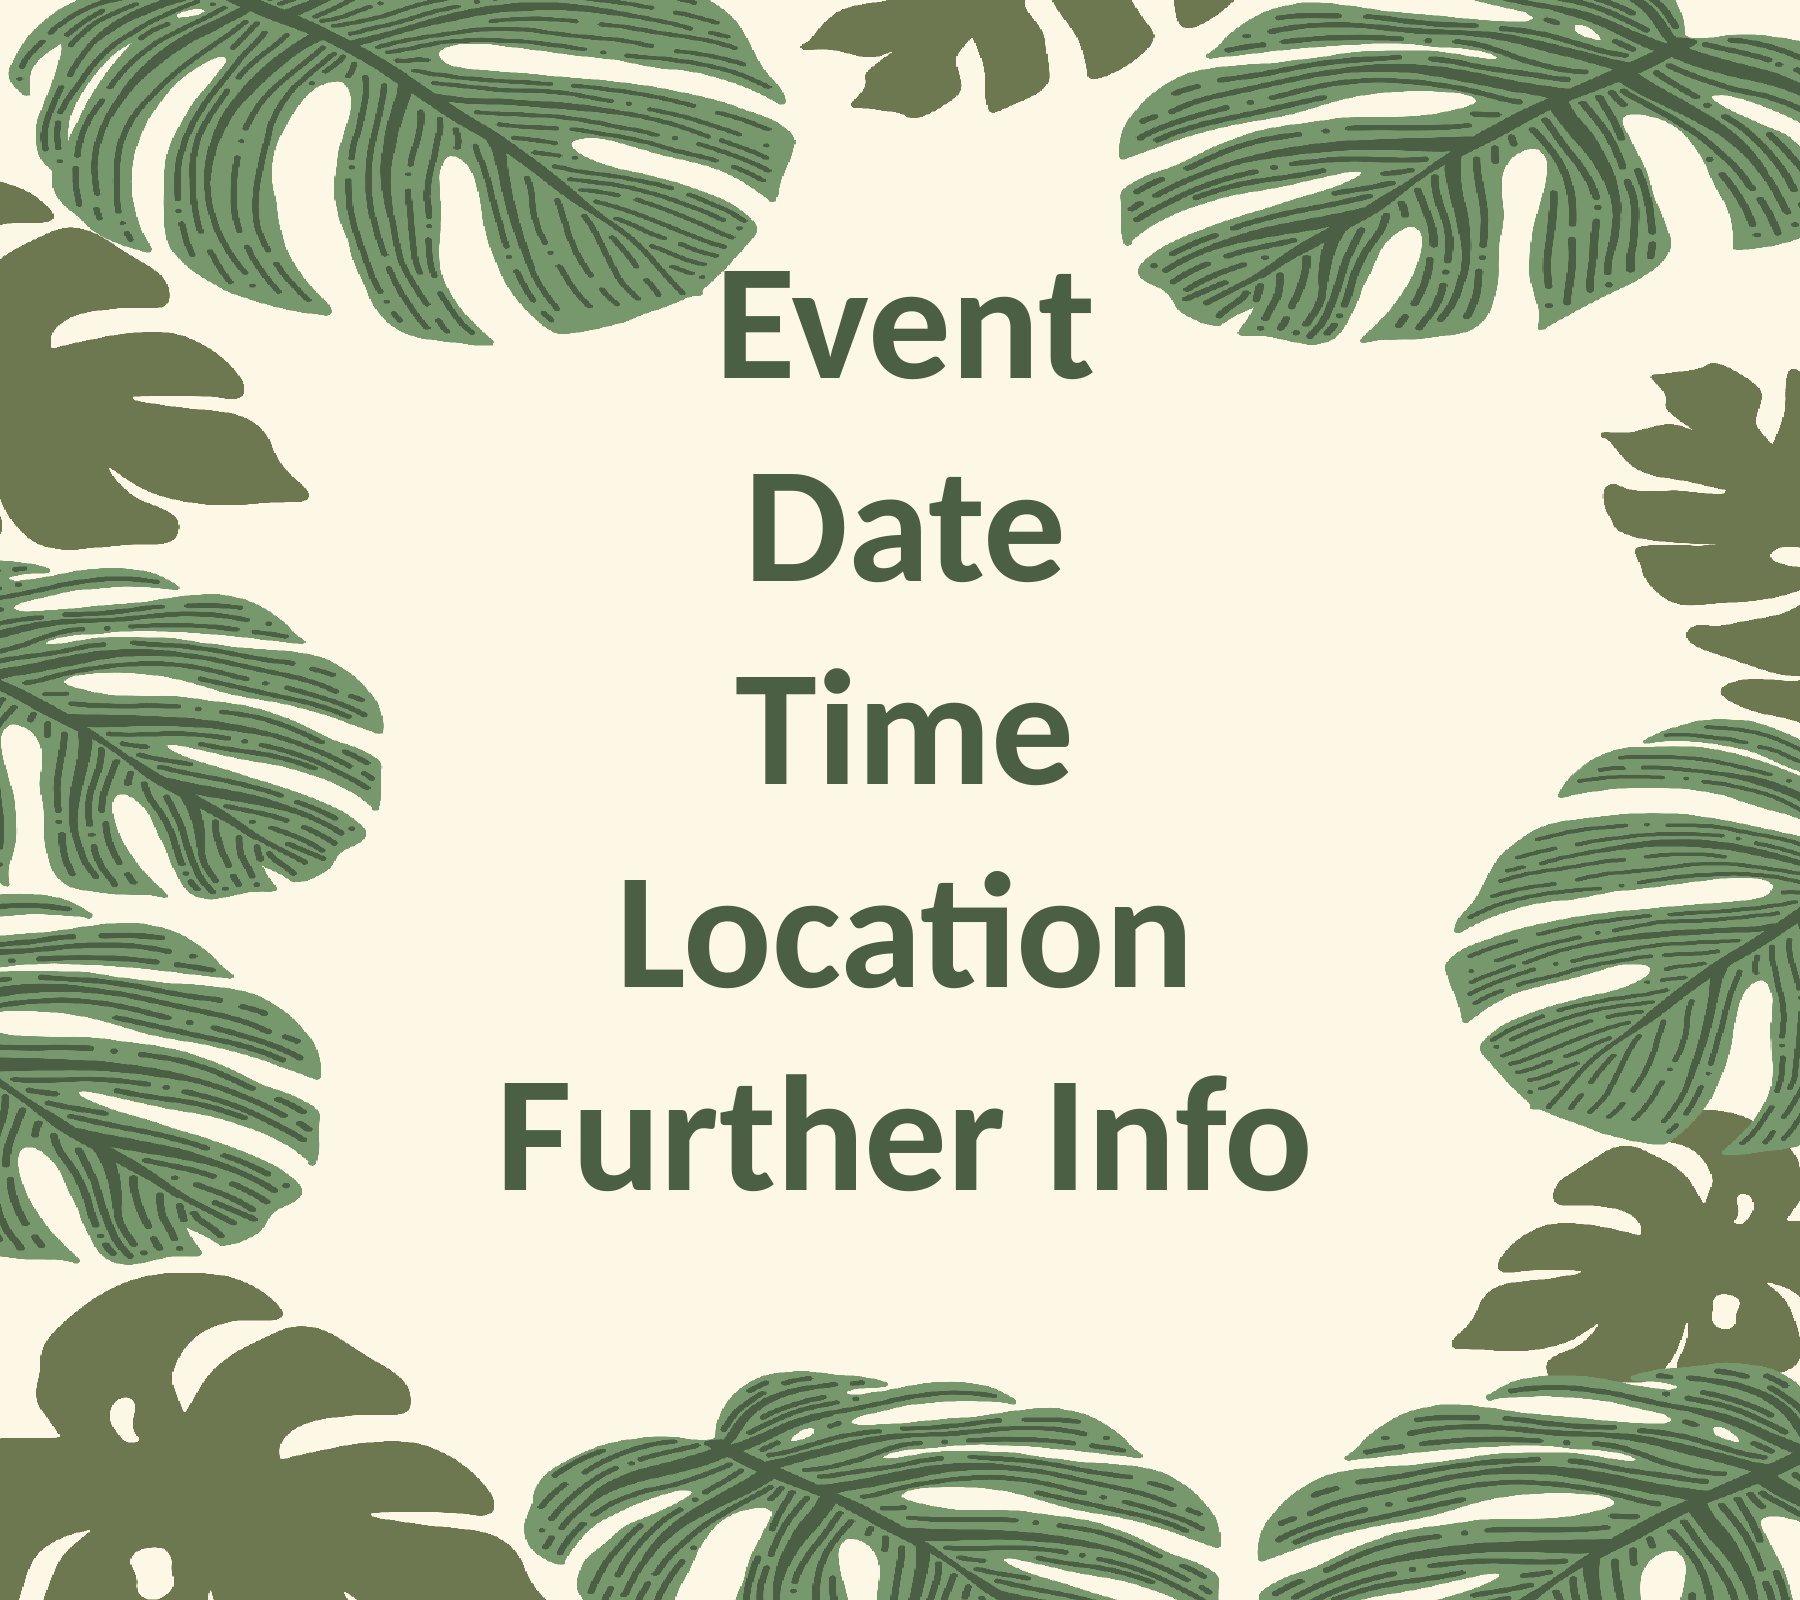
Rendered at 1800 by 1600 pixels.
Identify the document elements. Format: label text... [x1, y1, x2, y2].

list Event Date Time Location Further Info [129, 223, 1682, 1239]
picture [0, 0, 1800, 1600]
